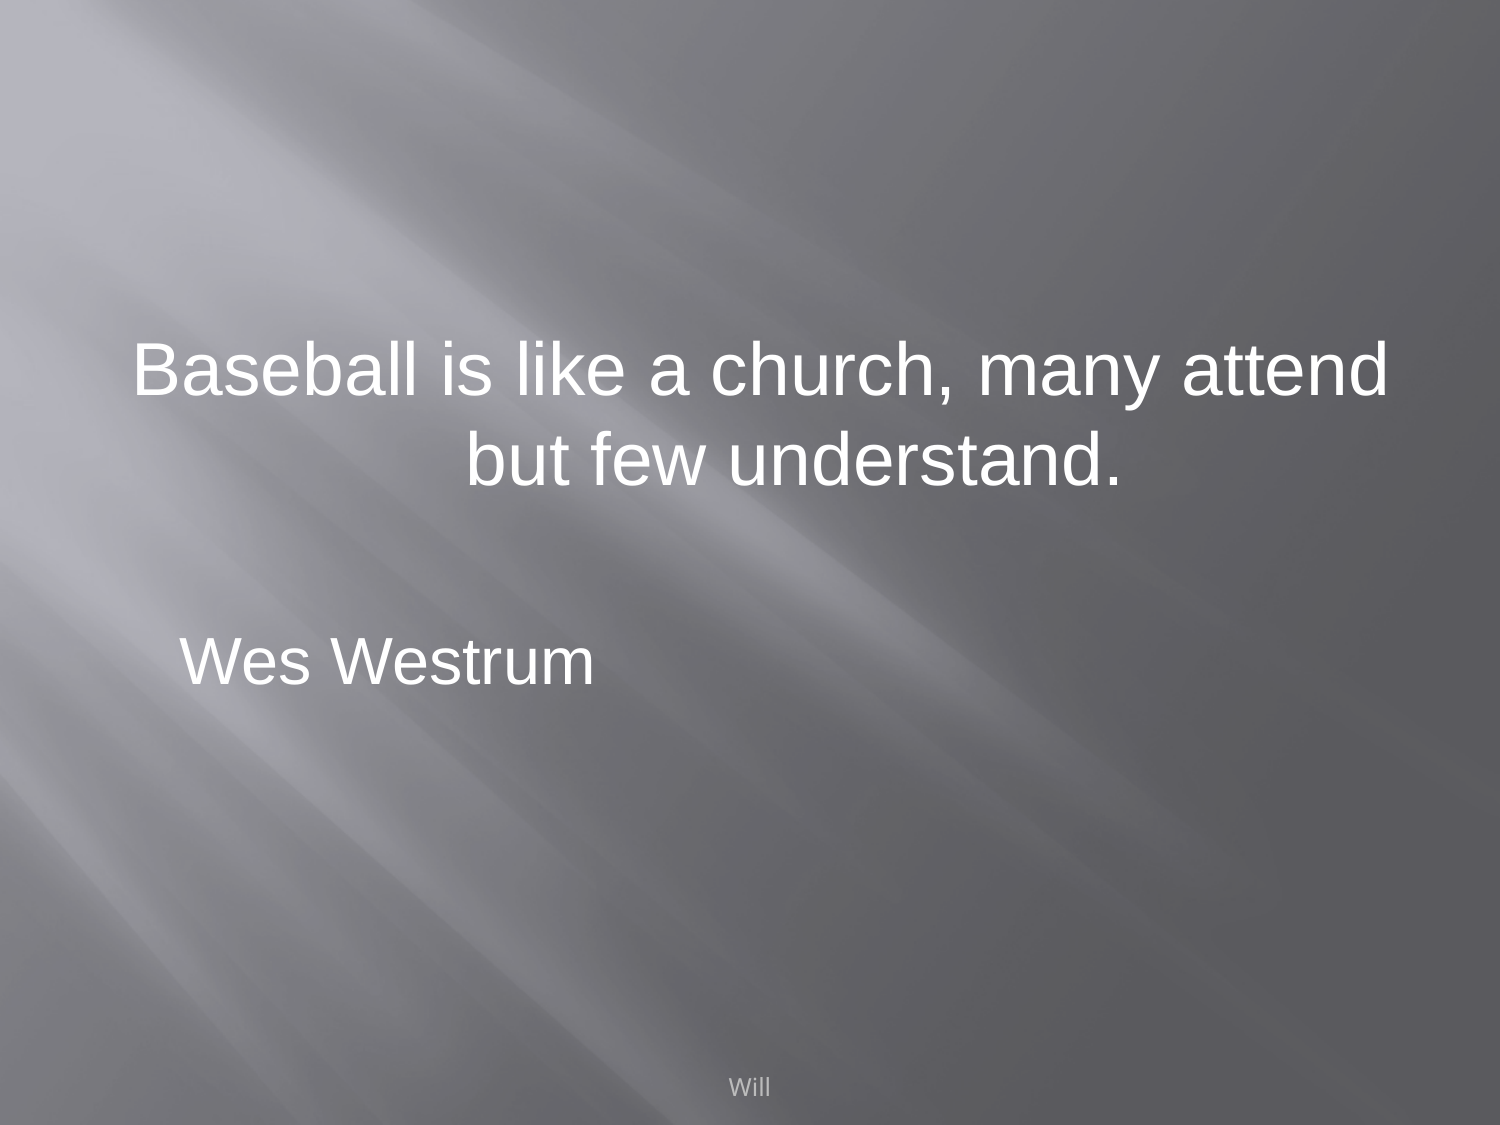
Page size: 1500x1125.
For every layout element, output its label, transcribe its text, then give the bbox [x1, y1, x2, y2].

list Baseball is like a church, many attend but few understand. Wes Westrum [75, 312, 1425, 1035]
footer Will [512, 1052, 988, 1113]
